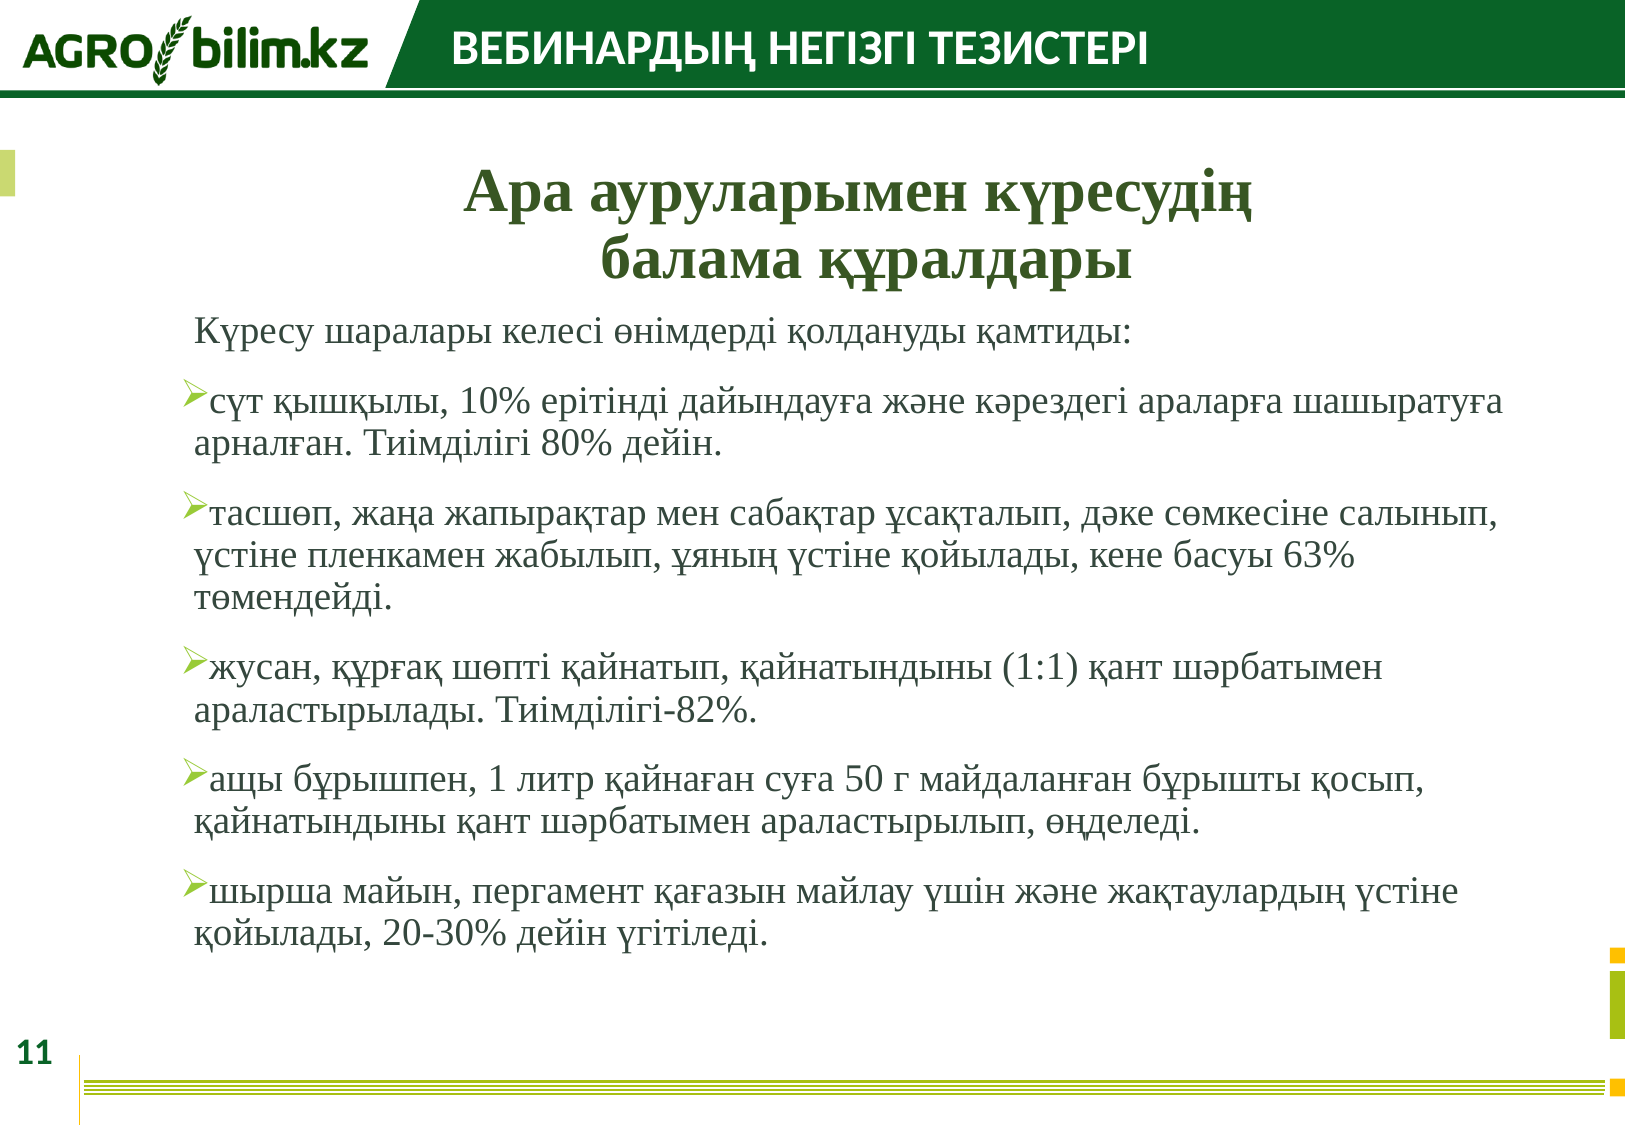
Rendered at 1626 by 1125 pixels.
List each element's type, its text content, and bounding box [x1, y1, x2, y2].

text_box [1609, 947, 1625, 964]
picture [22, 15, 369, 86]
text_box [385, 0, 1625, 88]
text_box ВЕБИНАРДЫҢ НЕГІЗГІ ТЕЗИСТЕРІ [435, 6, 1485, 83]
text_box [1609, 971, 1625, 1039]
text_box 11 [0, 1019, 78, 1080]
text_box [0, 90, 1625, 98]
title Ара ауруларымен күресудің балама құралдары [41, 105, 1625, 344]
text_box Күресу шаралары келесі өнімдерді қолдануды қамтиды: сүт қышқылы, 10% ерітінді дайындауға және кәрездегі араларға шашыратуға арналған. Тиімділігі 80% дейін. тасшөп, жаңа жапырақтар мен сабақтар ұсақталып, дәке сөмкесіне салынып, үстіне пленкамен жабылып, ұяның үстіне қойылады, кене басуы 63% төмендейді. жусан, құрғақ шөпті қайнатып, қайнатындыны (1:1) қант шәрбатымен араластырылады. Тиімділігі-82%. ащы бұрышпен, 1 литр қайнаған суға 50 г майдаланған бұрышты қосып, қайнатындыны қант шәрбатымен араластырылып, өңделеді. шырша майын, пергамент қағазын майлау үшін және жақтаулардың үстіне қойылады, 20-30% дейін үгітіледі. [179, 302, 1553, 963]
text_box [0, 149, 16, 197]
text_box [1609, 1078, 1625, 1097]
